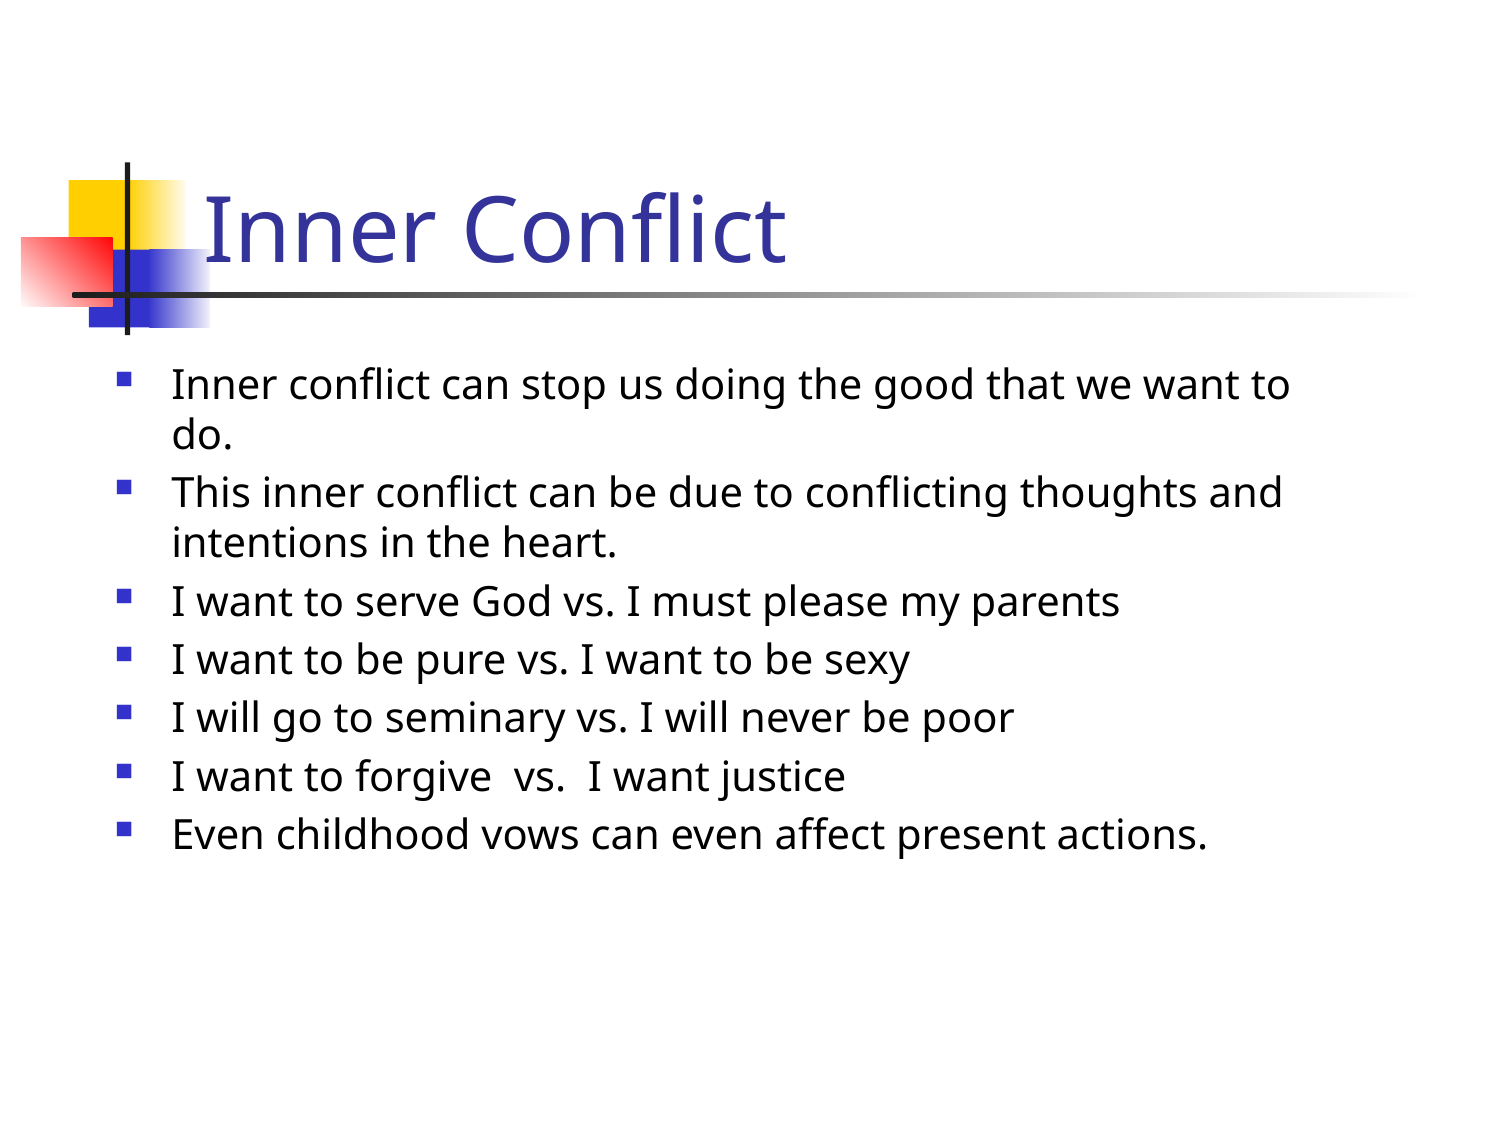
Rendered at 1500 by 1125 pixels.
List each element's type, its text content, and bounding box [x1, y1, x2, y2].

list Inner conflict can stop us doing the good that we want to do. This inner conflict can be due to conflicting thoughts and intentions in the heart. I want to serve God vs. I must please my parents I want to be pure vs. I want to be sexy I will go to seminary vs. I will never be poor I want to forgive vs. I want justice Even childhood vows can even affect present actions. [99, 349, 1376, 1026]
title Inner Conflict [188, 101, 1468, 289]
